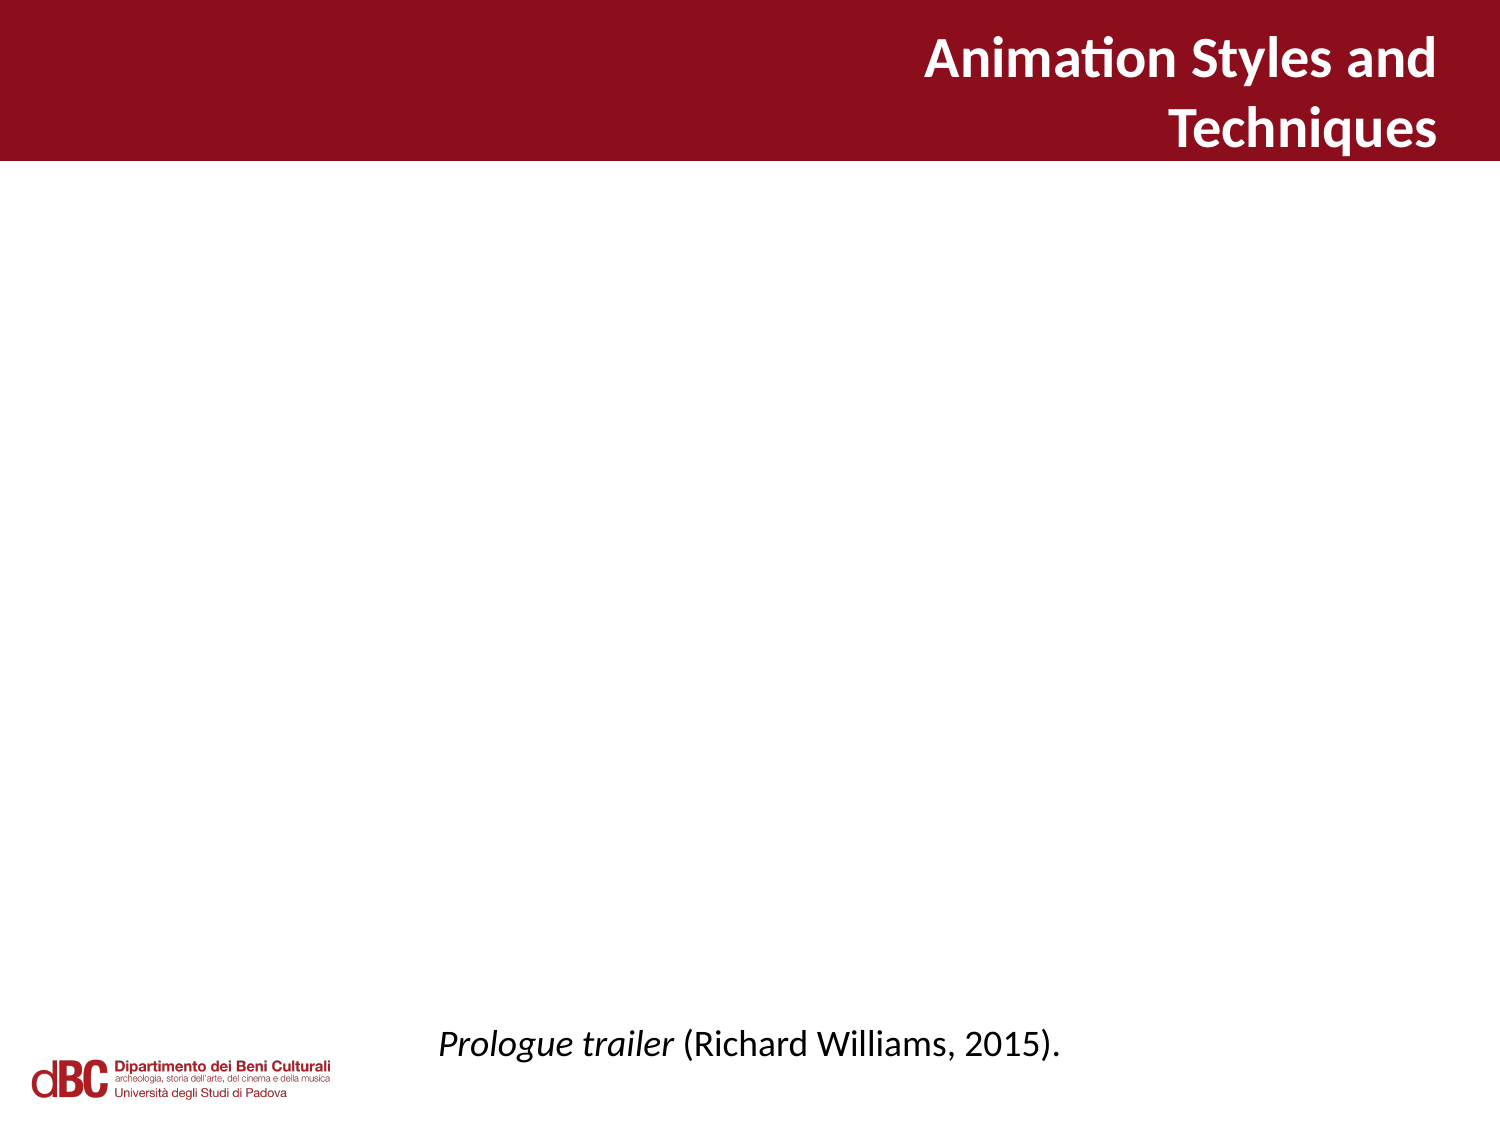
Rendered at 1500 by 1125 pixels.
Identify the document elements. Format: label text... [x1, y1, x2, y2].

picture [29, 1058, 337, 1104]
text_box Animation Styles and Techniques A Few Basic Questions (And Answers) About Styles of Animation [642, 19, 1438, 125]
text_box [0, 0, 1500, 161]
text_box Prologue trailer (Richard Williams, 2015). [430, 1011, 1070, 1072]
